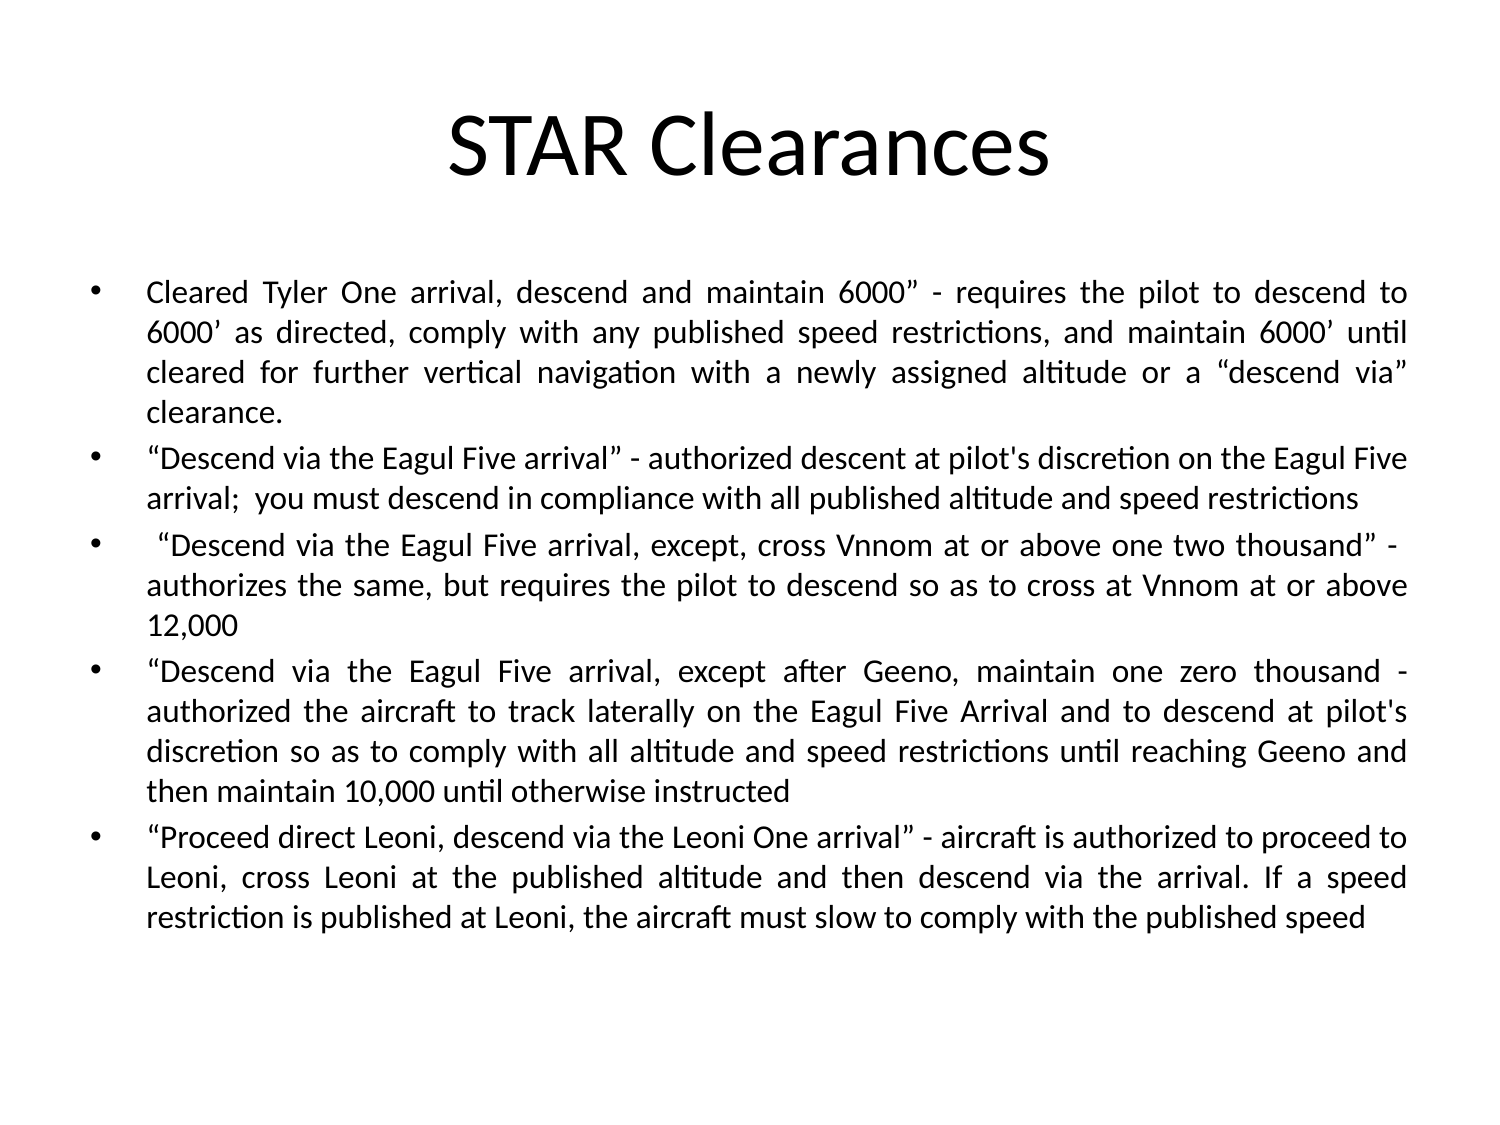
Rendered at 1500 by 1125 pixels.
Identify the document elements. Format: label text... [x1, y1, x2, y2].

title STAR Clearances [75, 45, 1425, 233]
list Cleared Tyler One arrival, descend and maintain 6000” - requires the pilot to descend to 6000’ as directed, comply with any published speed restrictions, and maintain 6000’ until cleared for further vertical navigation with a newly assigned altitude or a “descend via” clearance. “Descend via the Eagul Five arrival” - authorized descent at pilot's discretion on the Eagul Five arrival; you must descend in compliance with all published altitude and speed restrictions “Descend via the Eagul Five arrival, except, cross Vnnom at or above one two thousand” - authorizes the same, but requires the pilot to descend so as to cross at Vnnom at or above 12,000 “Descend via the Eagul Five arrival, except after Geeno, maintain one zero thousand - authorized the aircraft to track laterally on the Eagul Five Arrival and to descend at pilot's discretion so as to comply with all altitude and speed restrictions until reaching Geeno and then maintain 10,000 until otherwise instructed “Proceed direct Leoni, descend via the Leoni One arrival” - aircraft is authorized to proceed to Leoni, cross Leoni at the published altitude and then descend via the arrival. If a speed restriction is published at Leoni, the aircraft must slow to comply with the published speed [75, 262, 1425, 1005]
